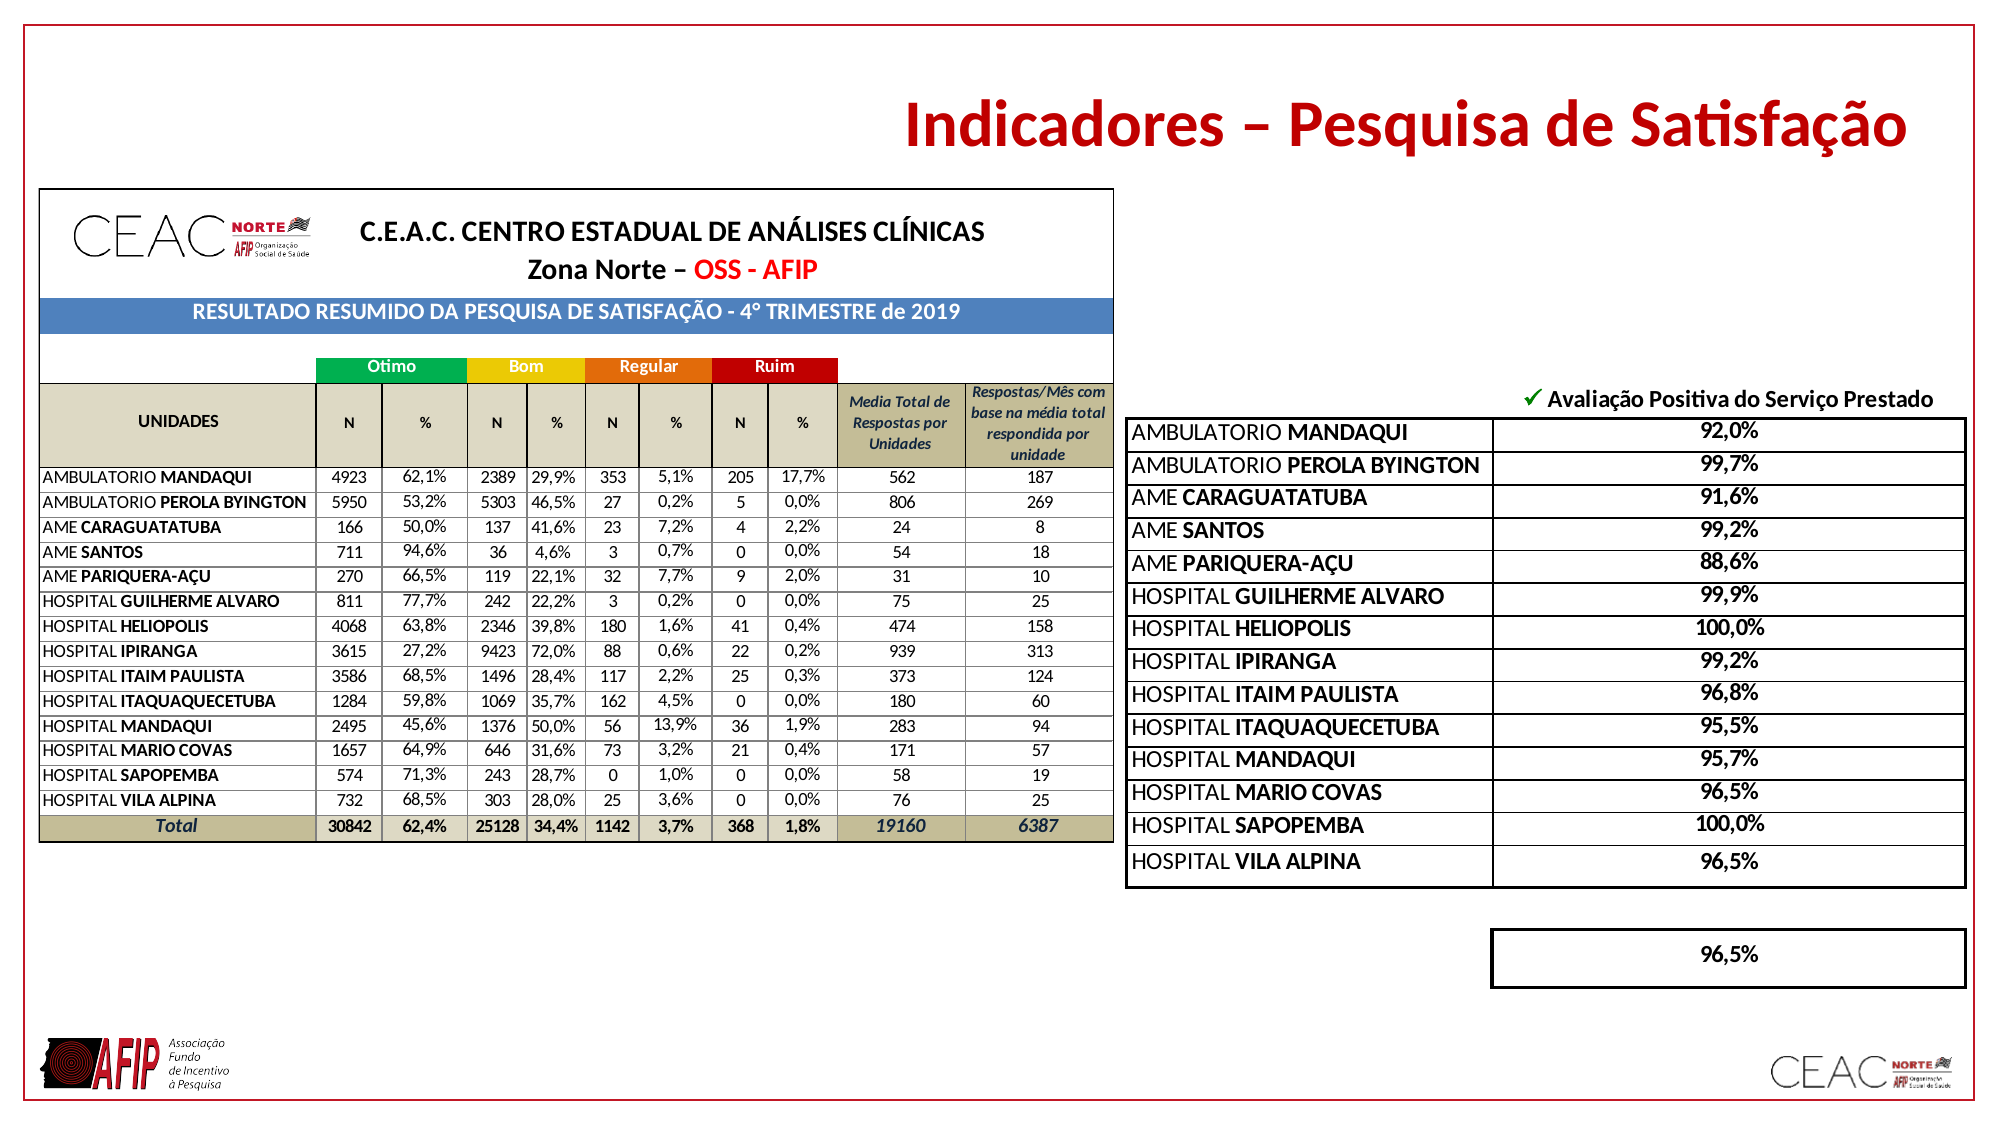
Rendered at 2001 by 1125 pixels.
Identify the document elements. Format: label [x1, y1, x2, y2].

picture [38, 188, 1115, 844]
picture [1119, 376, 1971, 999]
text_box [23, 24, 1975, 1101]
